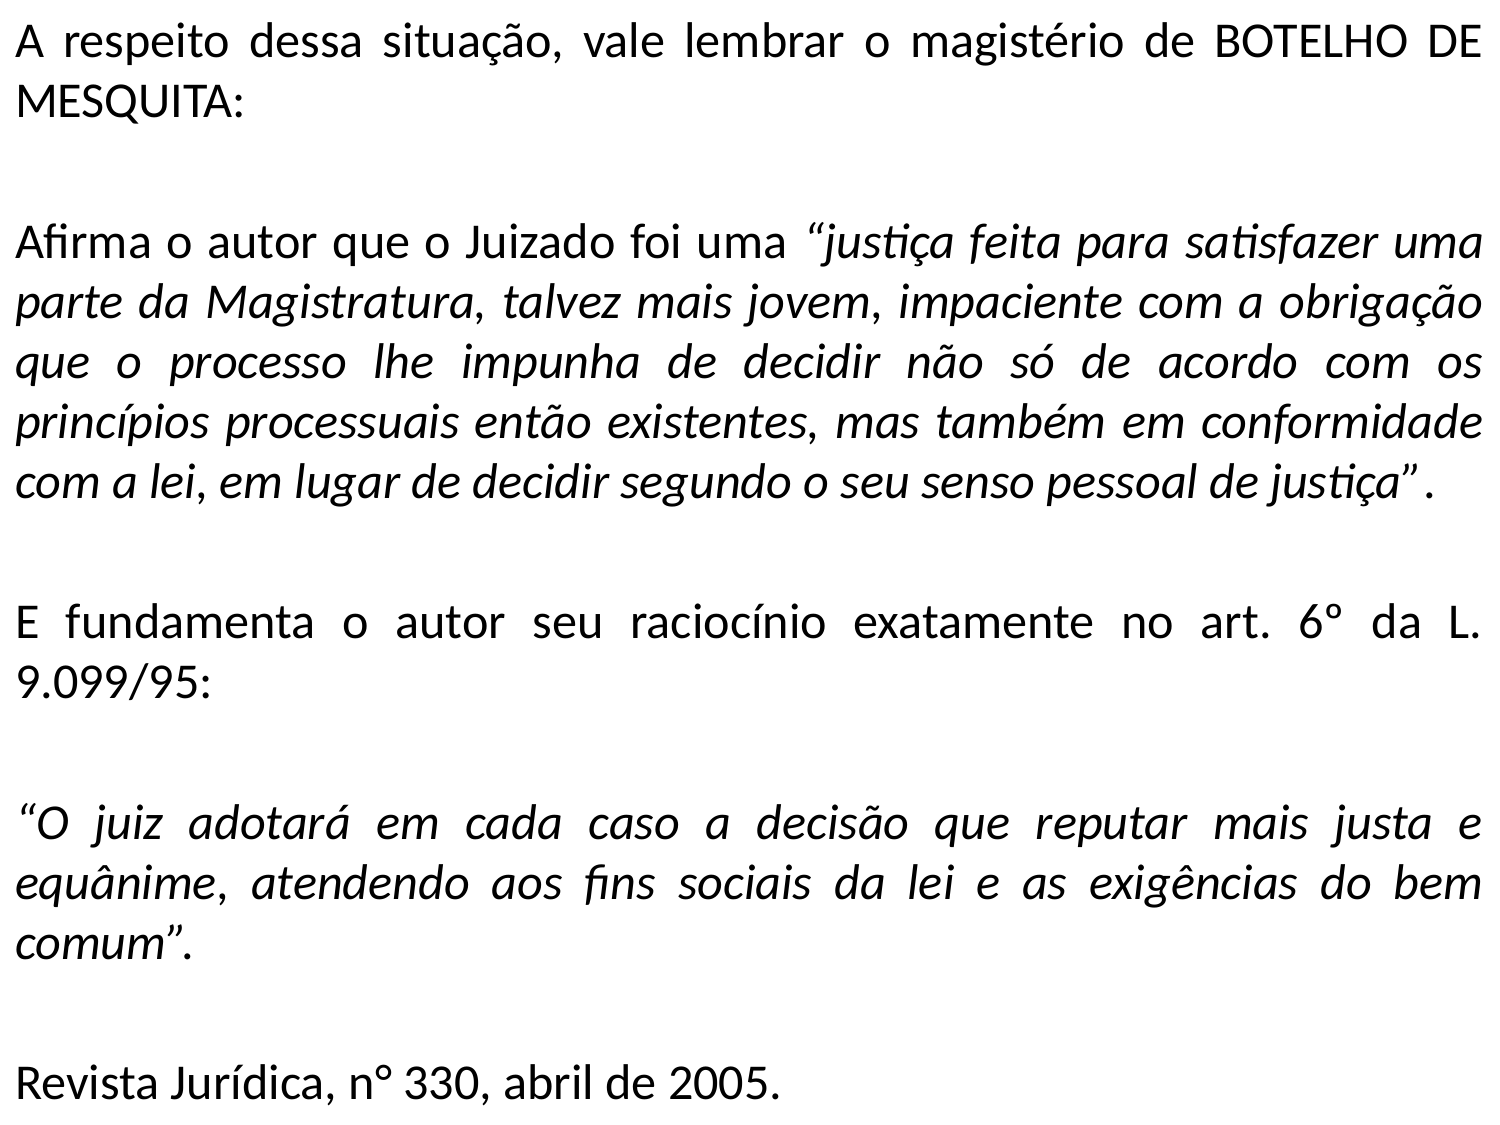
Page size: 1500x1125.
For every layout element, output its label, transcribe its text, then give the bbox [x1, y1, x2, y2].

list A respeito dessa situação, vale lembrar o magistério de BOTELHO DE MESQUITA: Afirma o autor que o Juizado foi uma “justiça feita para satisfazer uma parte da Magistratura, talvez mais jovem, impaciente com a obrigação que o processo lhe impunha de decidir não só de acordo com os princípios processuais então existentes, mas também em conformidade com a lei, em lugar de decidir segundo o seu senso pessoal de justiça”. E fundamenta o autor seu raciocínio exatamente no art. 6º da L. 9.099/95: “O juiz adotará em cada caso a decisão que reputar mais justa e equânime, atendendo aos fins sociais da lei e as exigências do bem comum”. Revista Jurídica, n° 330, abril de 2005. [0, 0, 1500, 1125]
